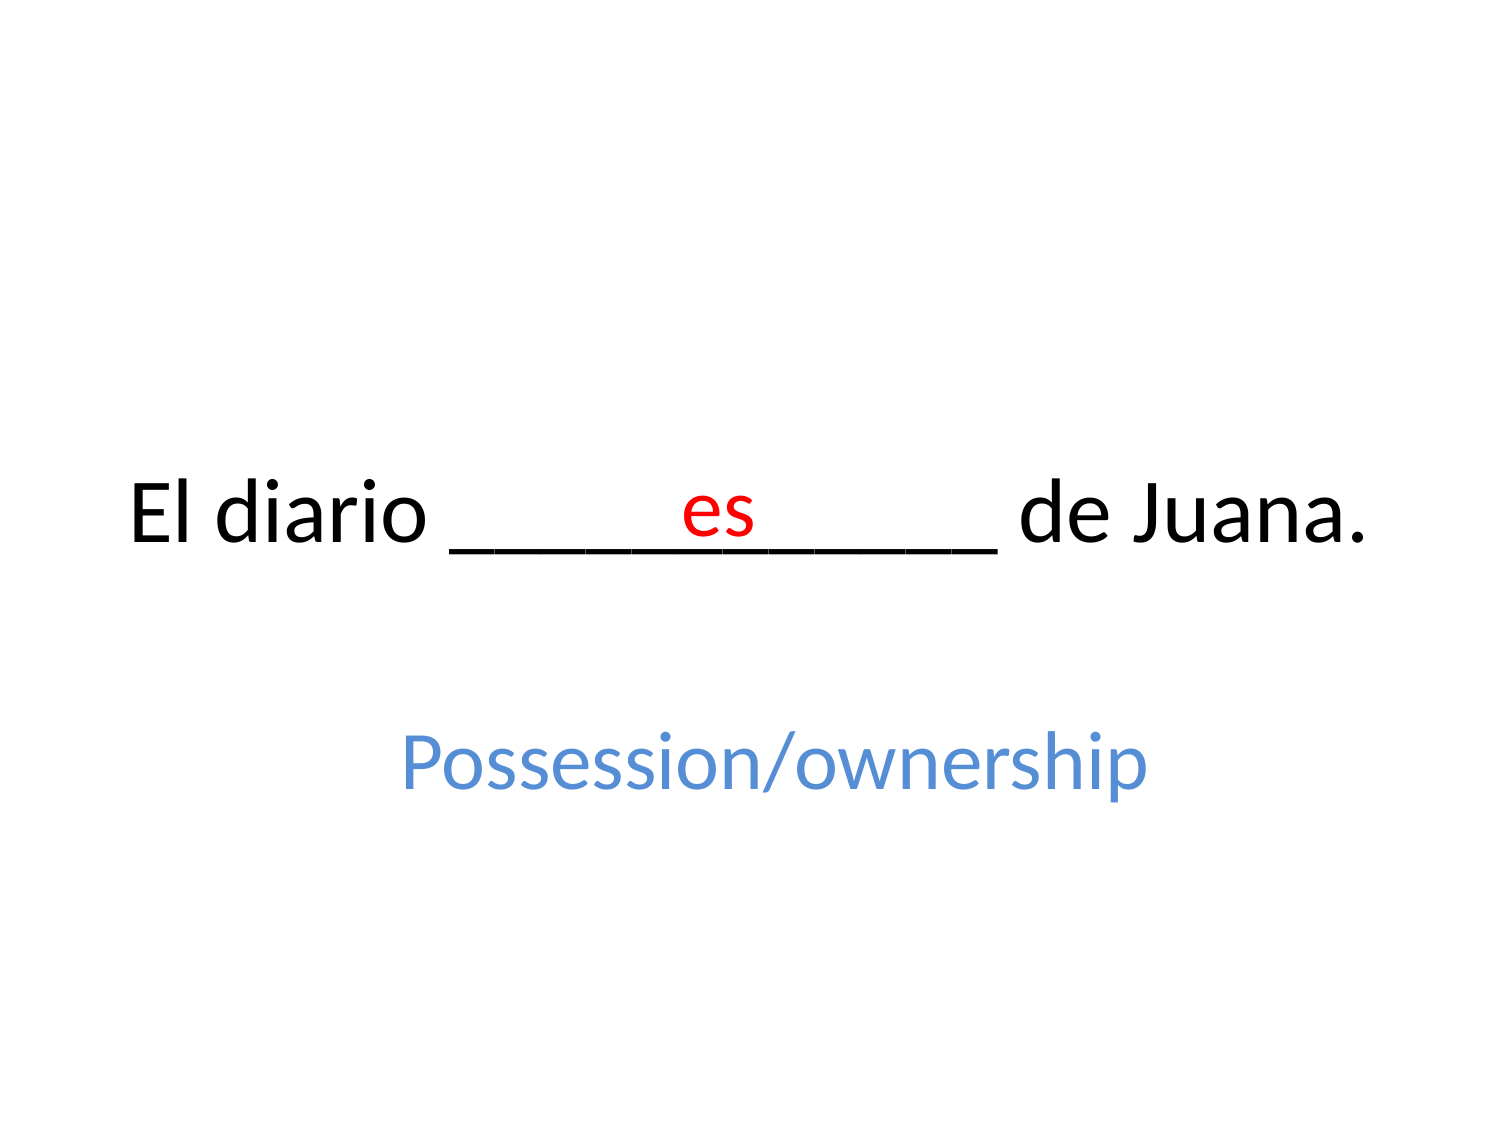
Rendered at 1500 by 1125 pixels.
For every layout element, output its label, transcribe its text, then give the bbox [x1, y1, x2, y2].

title El diario ____________ de Juana. [75, 412, 1425, 600]
text_box Possession/ownership [99, 662, 1450, 850]
text_box es [499, 445, 938, 561]
